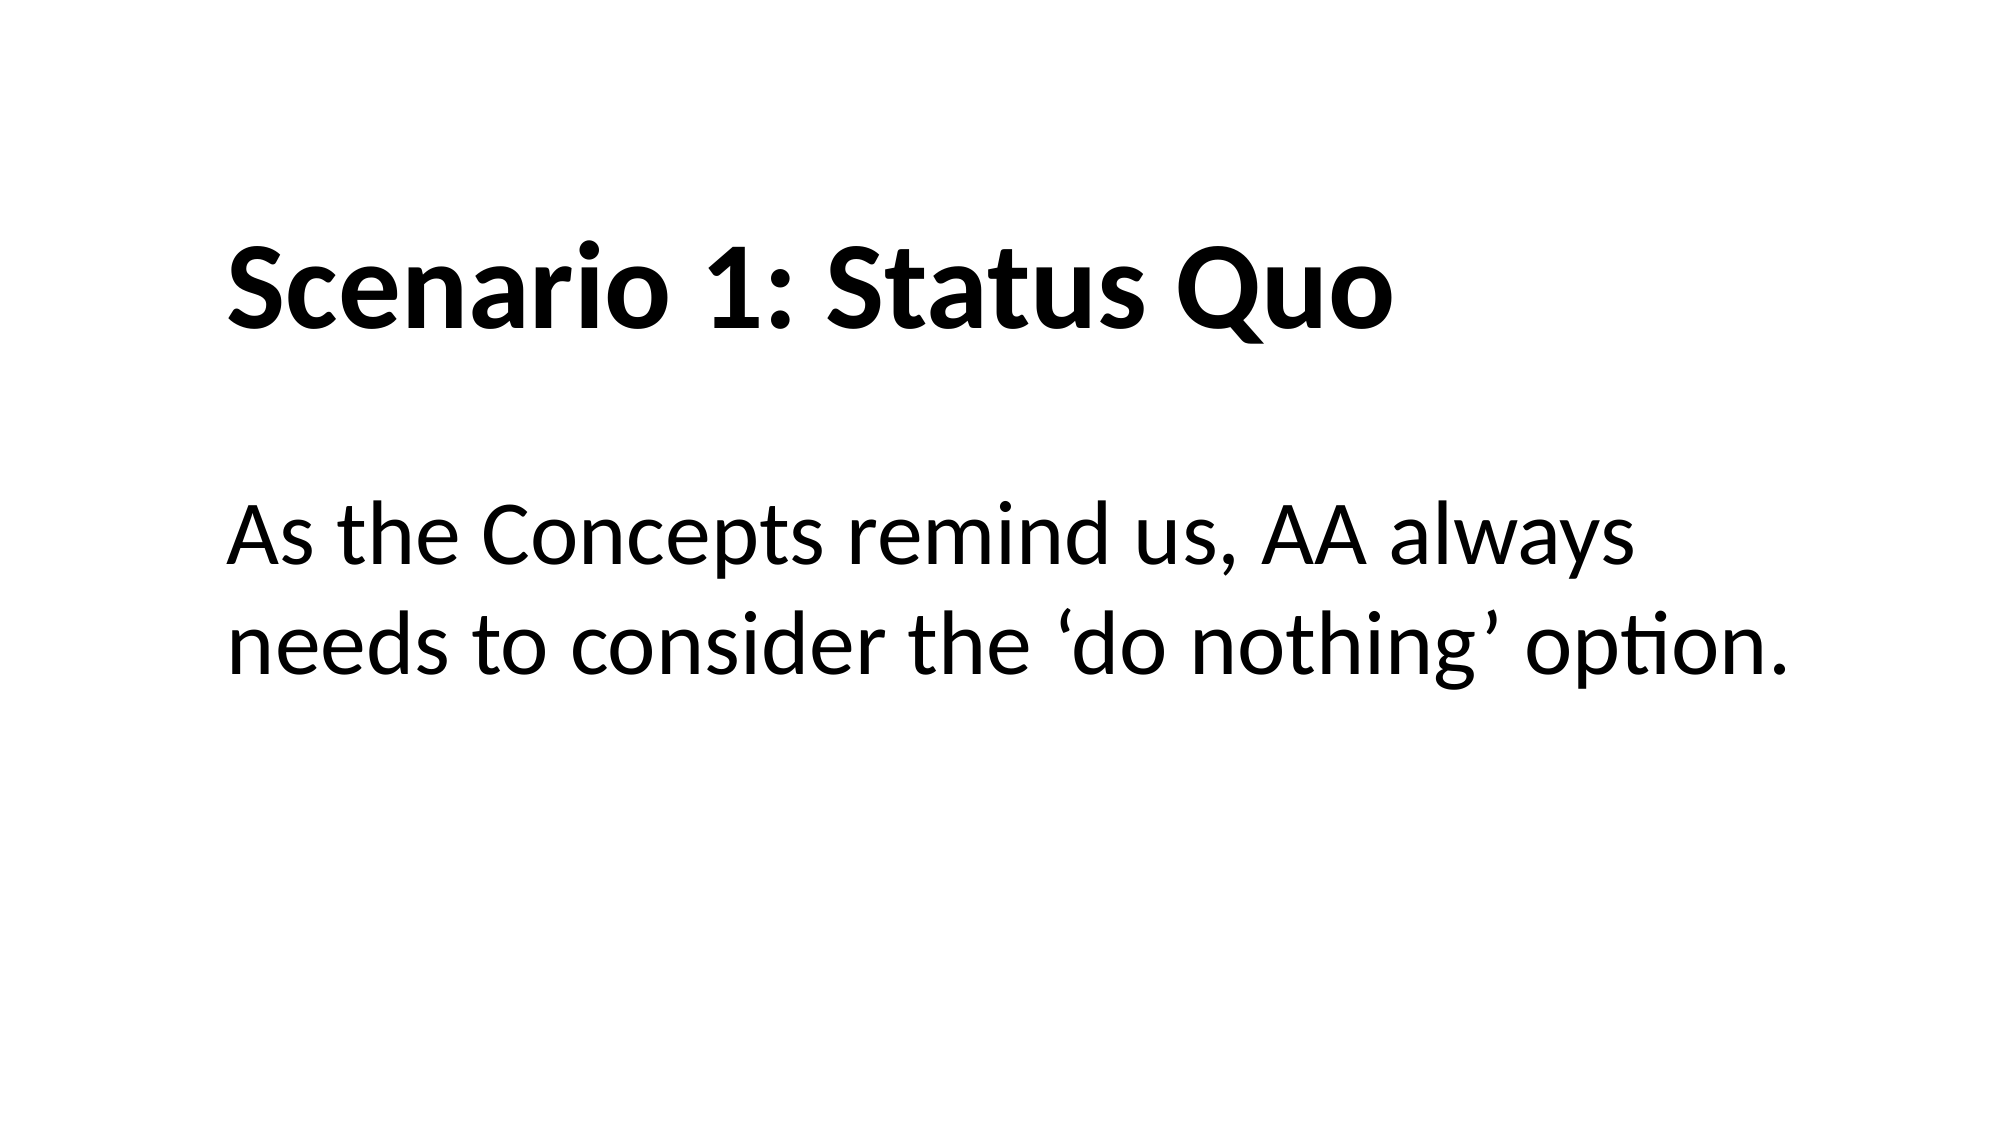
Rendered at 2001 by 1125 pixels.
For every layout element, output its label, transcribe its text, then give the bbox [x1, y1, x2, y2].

text_box Scenario 1: Status Quo As the Concepts remind us, AA always needs to consider the ‘do nothing’ option. [212, 195, 1868, 811]
